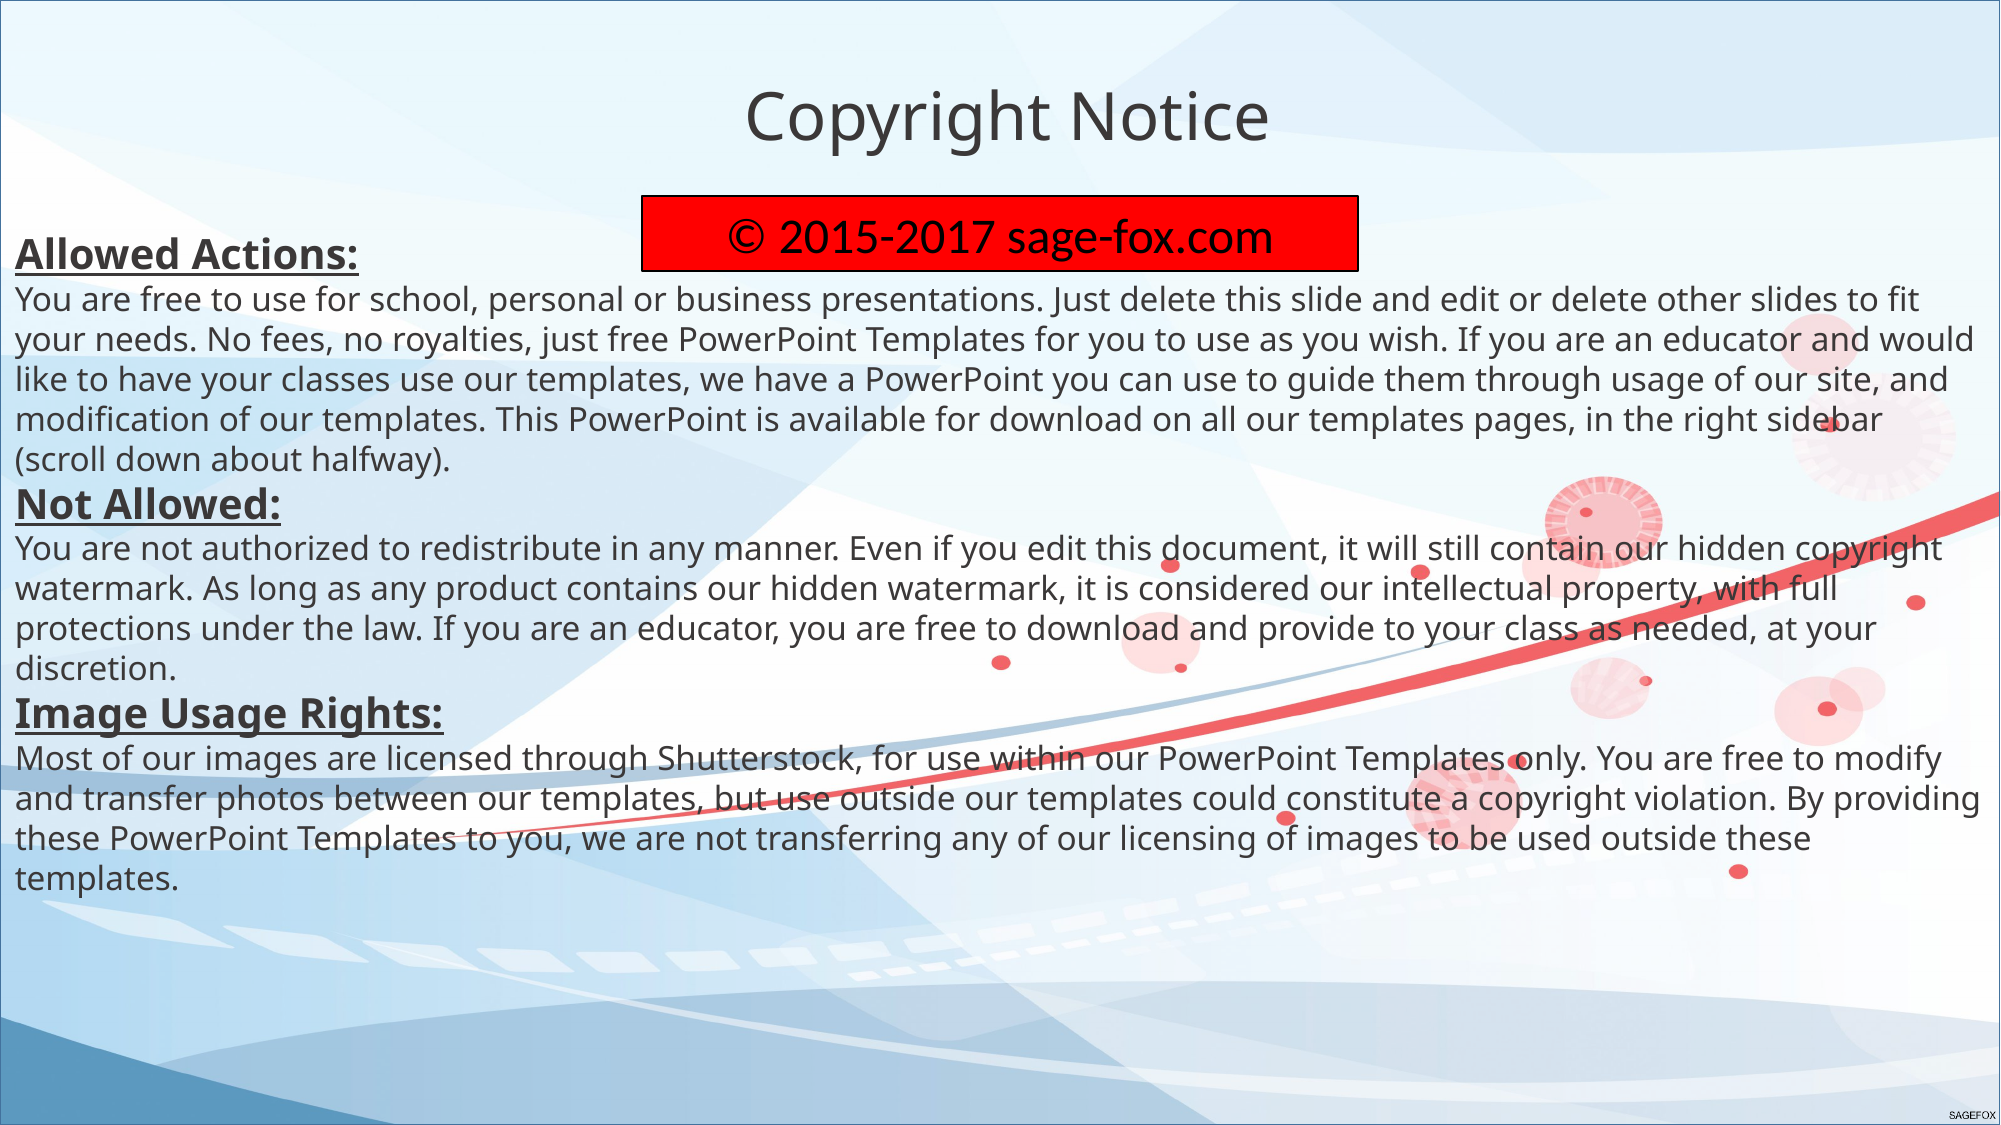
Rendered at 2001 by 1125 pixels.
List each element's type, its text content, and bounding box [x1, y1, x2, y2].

text_box Allowed Actions: You are free to use for school, personal or business presentations. Just delete this slide and edit or delete other slides to fit your needs. No fees, no royalties, just free PowerPoint Templates for you to use as you wish. If you are an educator and would like to have your classes use our templates, we have a PowerPoint you can use to guide them through usage of our site, and modification of our templates. This PowerPoint is available for download on all our templates pages, in the right sidebar (scroll down about halfway). Not Allowed: You are not authorized to redistribute in any manner. Even if you edit this document, it will still contain our hidden copyright watermark. As long as any product contains our hidden watermark, it is considered our intellectual property, with full protections under the law. If you are an educator, you are free to download and provide to your class as needed, at your discretion. Image Usage Rights: Most of our images are licensed through Shutterstock, for use within our PowerPoint Templates only. You are free to modify and transfer photos between our templates, but use outside our templates could constitute a copyright violation. By providing these PowerPoint Templates to you, we are not transferring any of our licensing of images to be used outside these templates. [0, 0, 2000, 1125]
title Copyright Notice [493, 60, 1524, 178]
text_box © 2015-2017 sage-fox.com [641, 196, 1358, 272]
